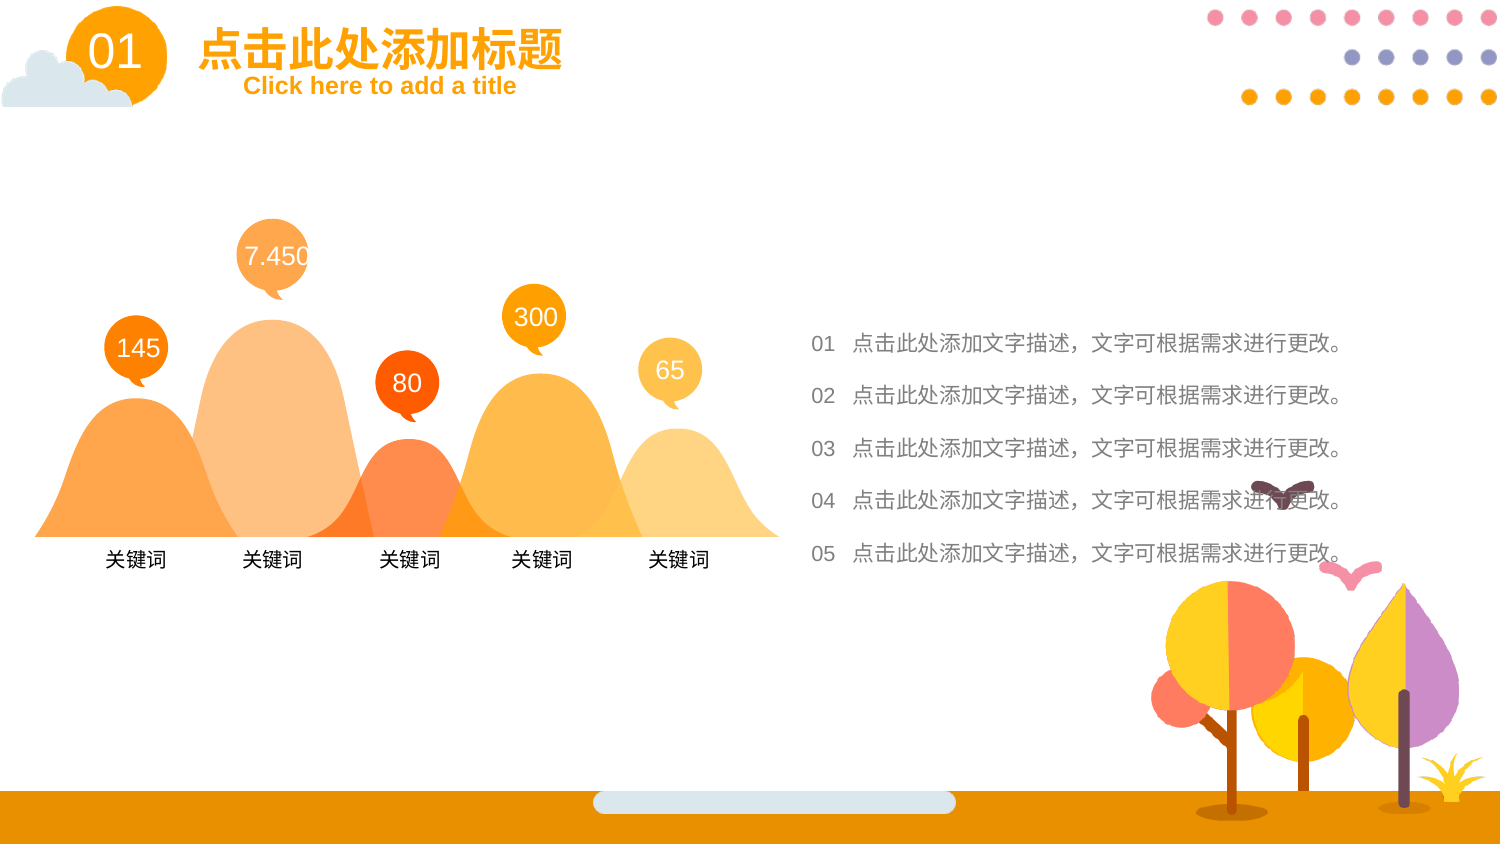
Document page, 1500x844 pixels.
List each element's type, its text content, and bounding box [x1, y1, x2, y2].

text_box 01 [57, 11, 173, 87]
text_box [576, 428, 780, 537]
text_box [148, 12, 613, 108]
text_box 关键词 [236, 547, 309, 572]
picture [66, 6, 167, 11]
text_box 关键词 [642, 547, 715, 572]
text_box 关键词 [506, 547, 579, 572]
text_box [170, 319, 361, 537]
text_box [501, 283, 567, 356]
picture [0, 548, 1500, 844]
picture [1183, 0, 1500, 119]
text_box [439, 373, 620, 537]
picture [0, 50, 148, 107]
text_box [236, 218, 309, 300]
text_box 关键词 [373, 547, 446, 572]
text_box [307, 439, 460, 537]
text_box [104, 315, 169, 388]
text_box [638, 337, 703, 410]
text_box [34, 398, 192, 537]
text_box 关键词 [100, 547, 173, 572]
text_box 01 点击此处添加文字描述，文字可根据需求进行更改。 02 点击此处添加文字描述，文字可根据需求进行更改。 03 点击此处添加文字描述，文字可根据需求进行更改。 04 点击此处添加文字描述，文字可根据需求进行更改。 05 点击此处添加文字描述，文字可根据需求进行更改。 [796, 296, 1420, 548]
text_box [375, 350, 440, 423]
